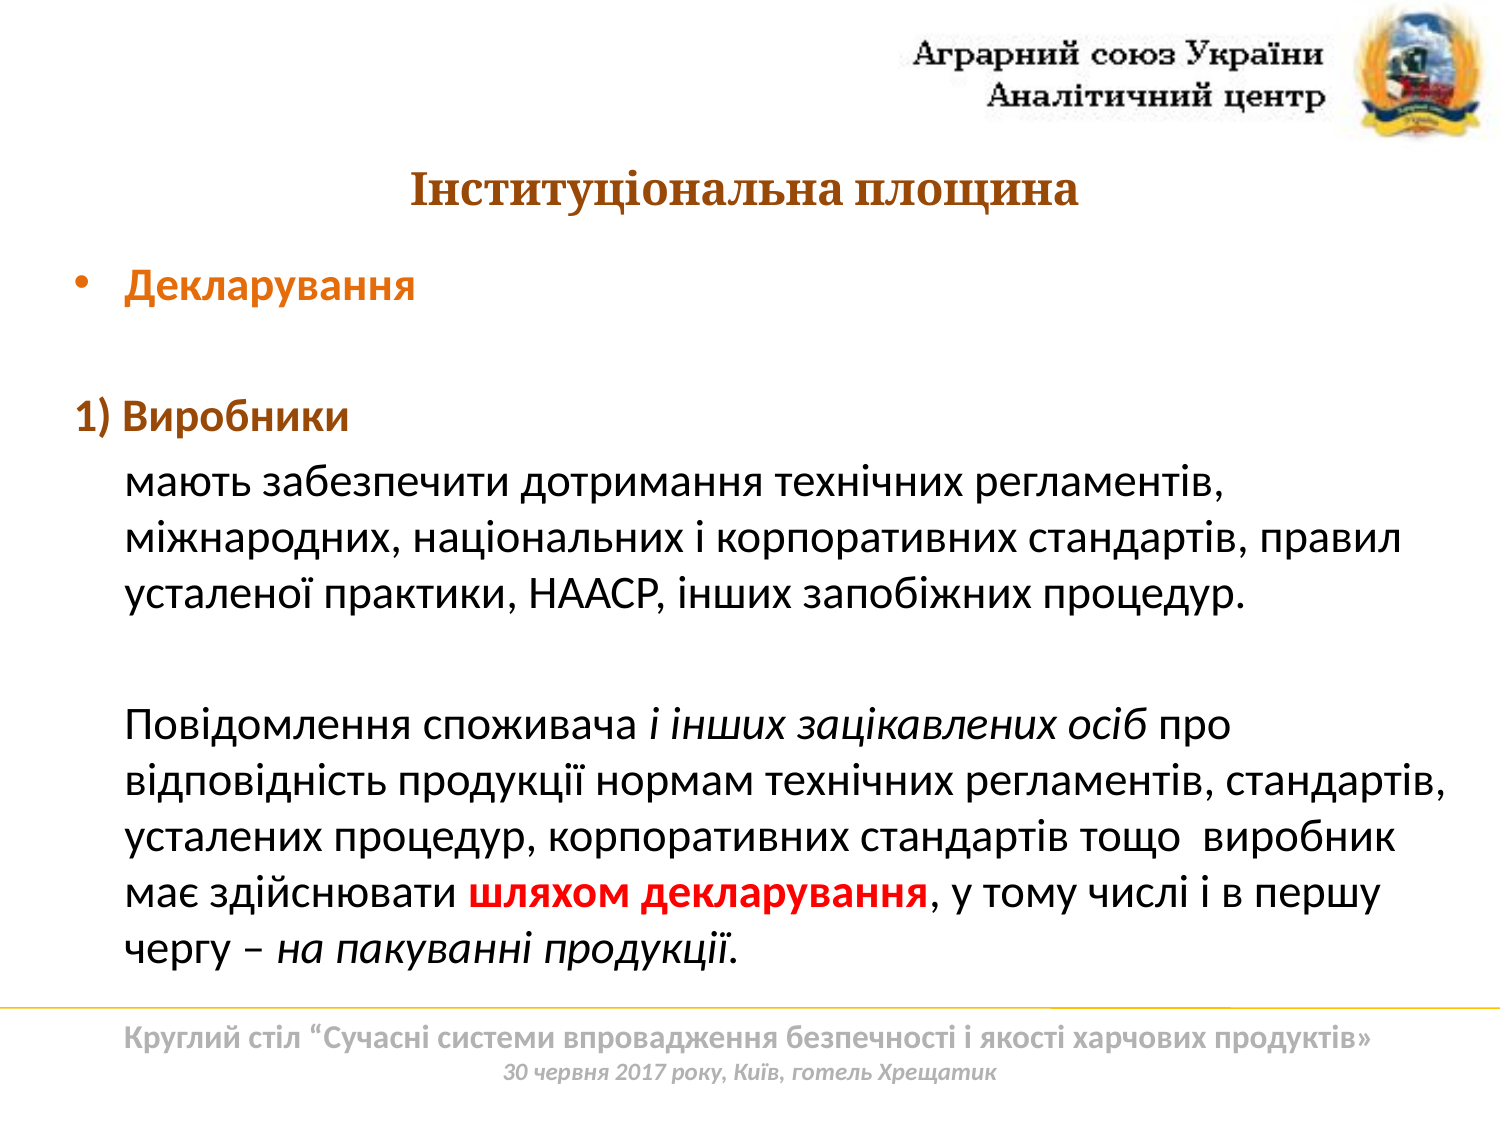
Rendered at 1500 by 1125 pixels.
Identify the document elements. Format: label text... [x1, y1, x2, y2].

text_box Круглий стіл “Сучасні системи впровадження безпечності і якості харчових продуктів» 30 червня 2017 року, Київ, готель Хрещатик [0, 1015, 1500, 1093]
list Декларування 1) Виробники мають забезпечити дотримання технічних регламентів, міжнародних, національних і корпоративних стандартів, правил усталеної практики, НААСР, інших запобіжних процедур. Повідомлення споживача і інших зацікавлених осіб про відповідність продукції нормам технічних регламентів, стандартів, усталених процедур, корпоративних стандартів тощо виробник має здійснювати шляхом декларування, у тому числі і в першу чергу – на пакуванні продукції. [58, 246, 1465, 997]
picture [881, 0, 1500, 153]
text_box Інституціональна площина [70, 117, 1421, 246]
